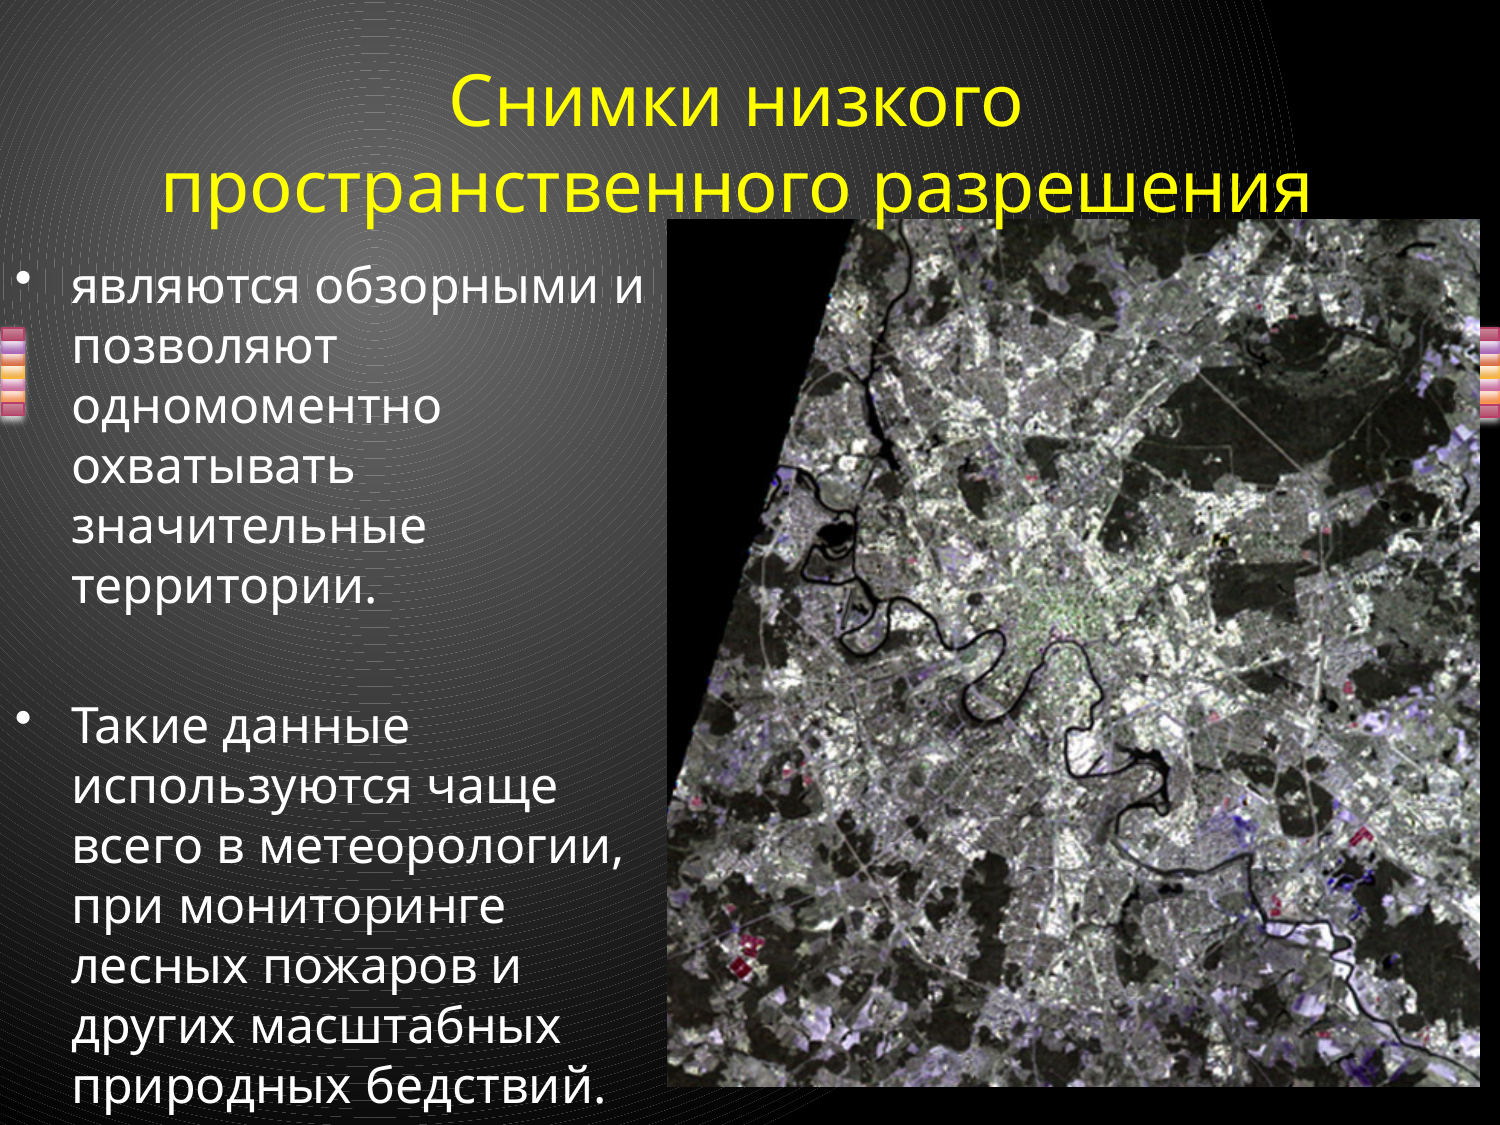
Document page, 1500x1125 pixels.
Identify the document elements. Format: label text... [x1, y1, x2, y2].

list являются обзорными и позволяют одномоментно охватывать значительные территории. Такие данные используются чаще всего в метеорологии, при мониторинге лесных пожаров и других масштабных природных бедствий. [0, 246, 691, 1125]
picture [666, 219, 1480, 1088]
title Снимки низкого пространственного разрешения [105, 46, 1368, 235]
